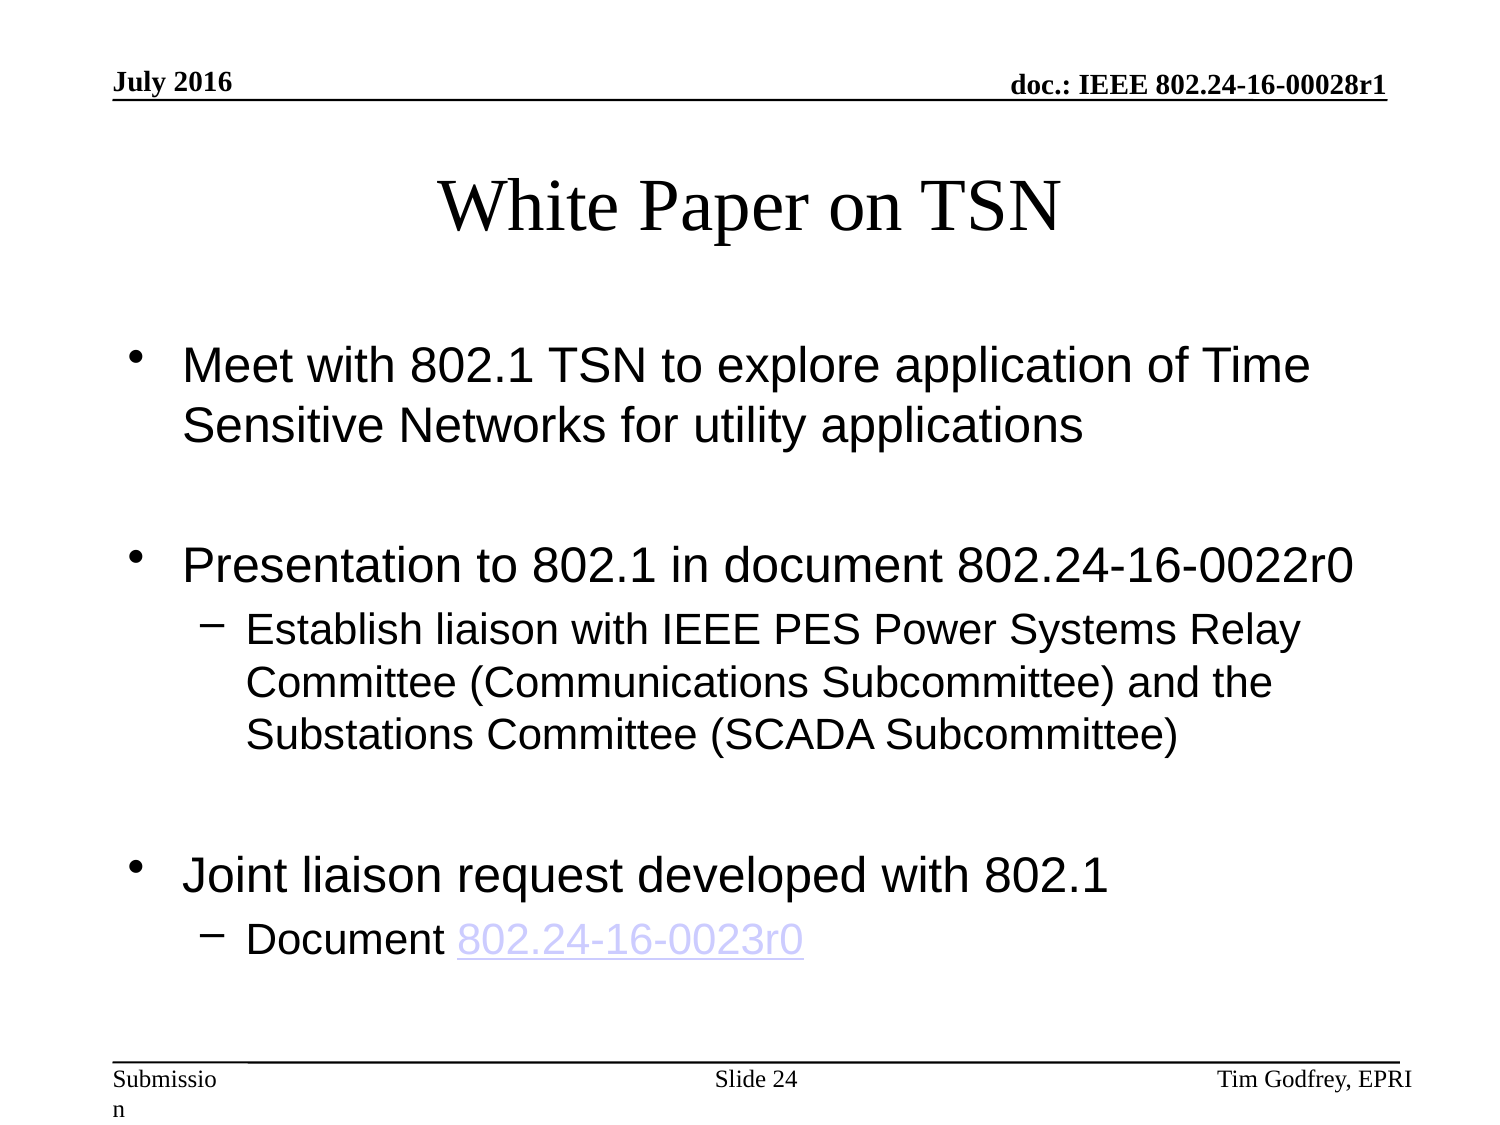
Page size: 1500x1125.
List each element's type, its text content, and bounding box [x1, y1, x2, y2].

title White Paper on TSN [112, 112, 1388, 288]
footer Tim Godfrey, EPRI [900, 1062, 1413, 1093]
list Meet with 802.1 TSN to explore application of Time Sensitive Networks for utility applications Presentation to 802.1 in document 802.24-16-0022r0 Establish liaison with IEEE PES Power Systems Relay Committee (Communications Subcommittee) and the Substations Committee (SCADA Subcommittee) Joint liaison request developed with 802.1 Document 802.24-16-0023r0 [112, 324, 1388, 1000]
slide_number Slide 24 [712, 1062, 800, 1093]
